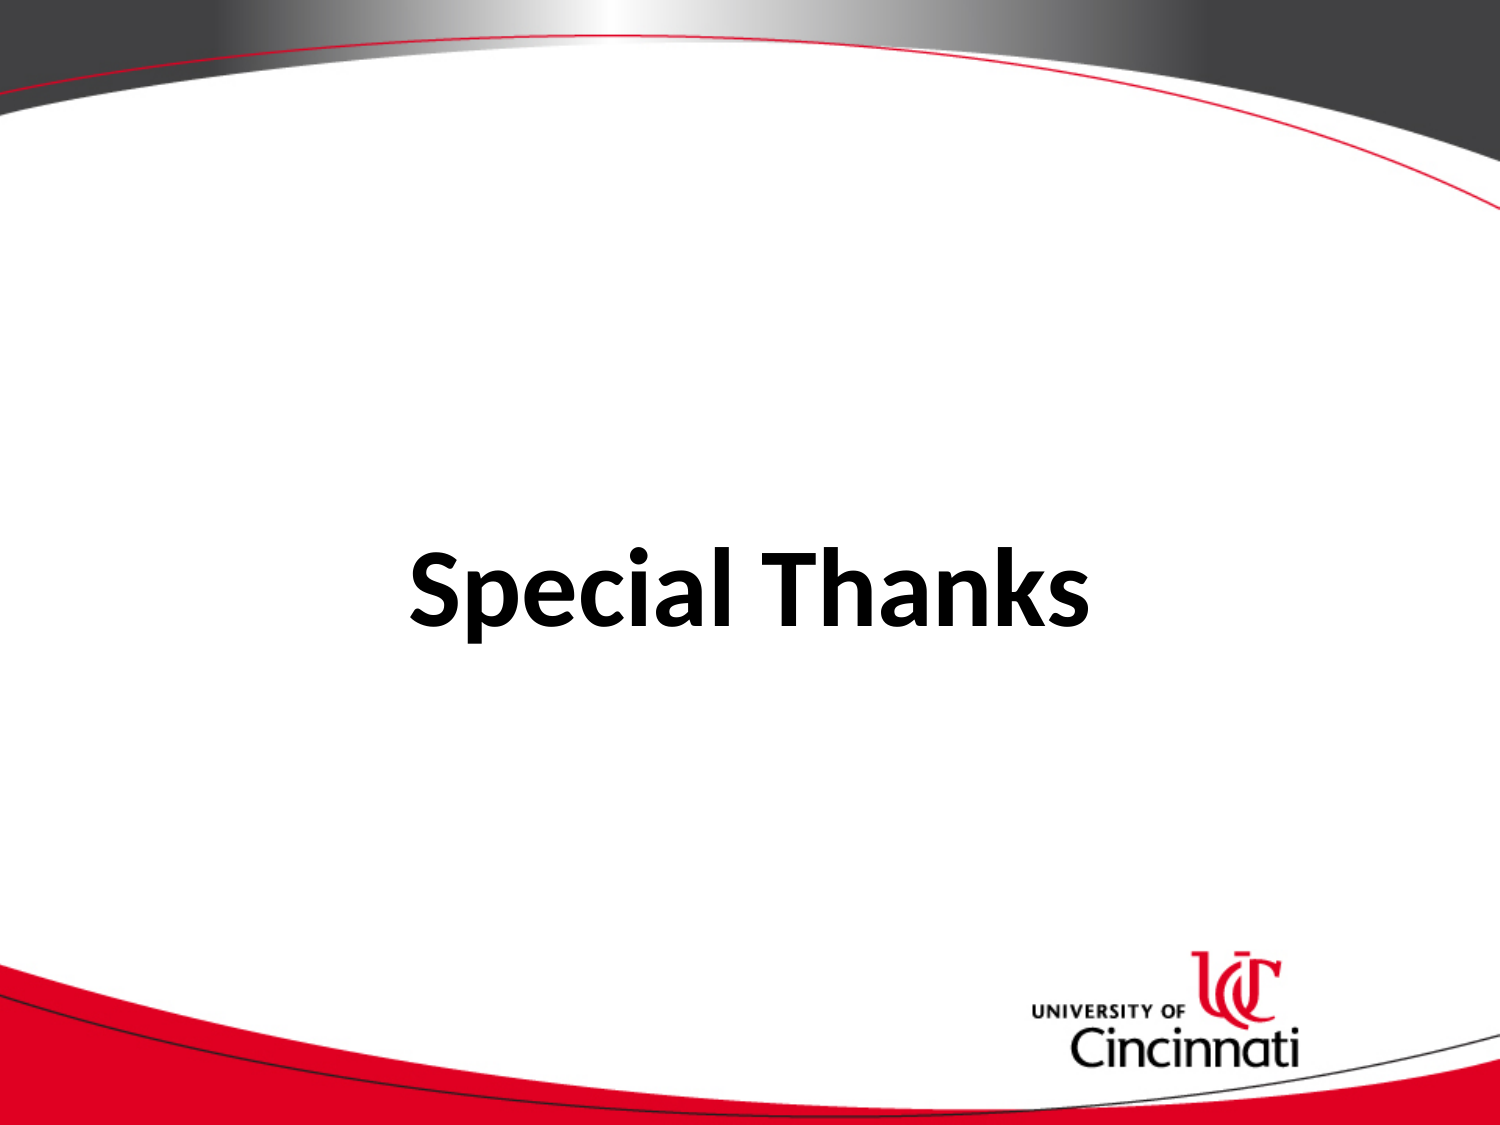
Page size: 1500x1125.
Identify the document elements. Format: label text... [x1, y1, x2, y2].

picture [0, 0, 1500, 1125]
title Special Thanks [75, 487, 1425, 675]
